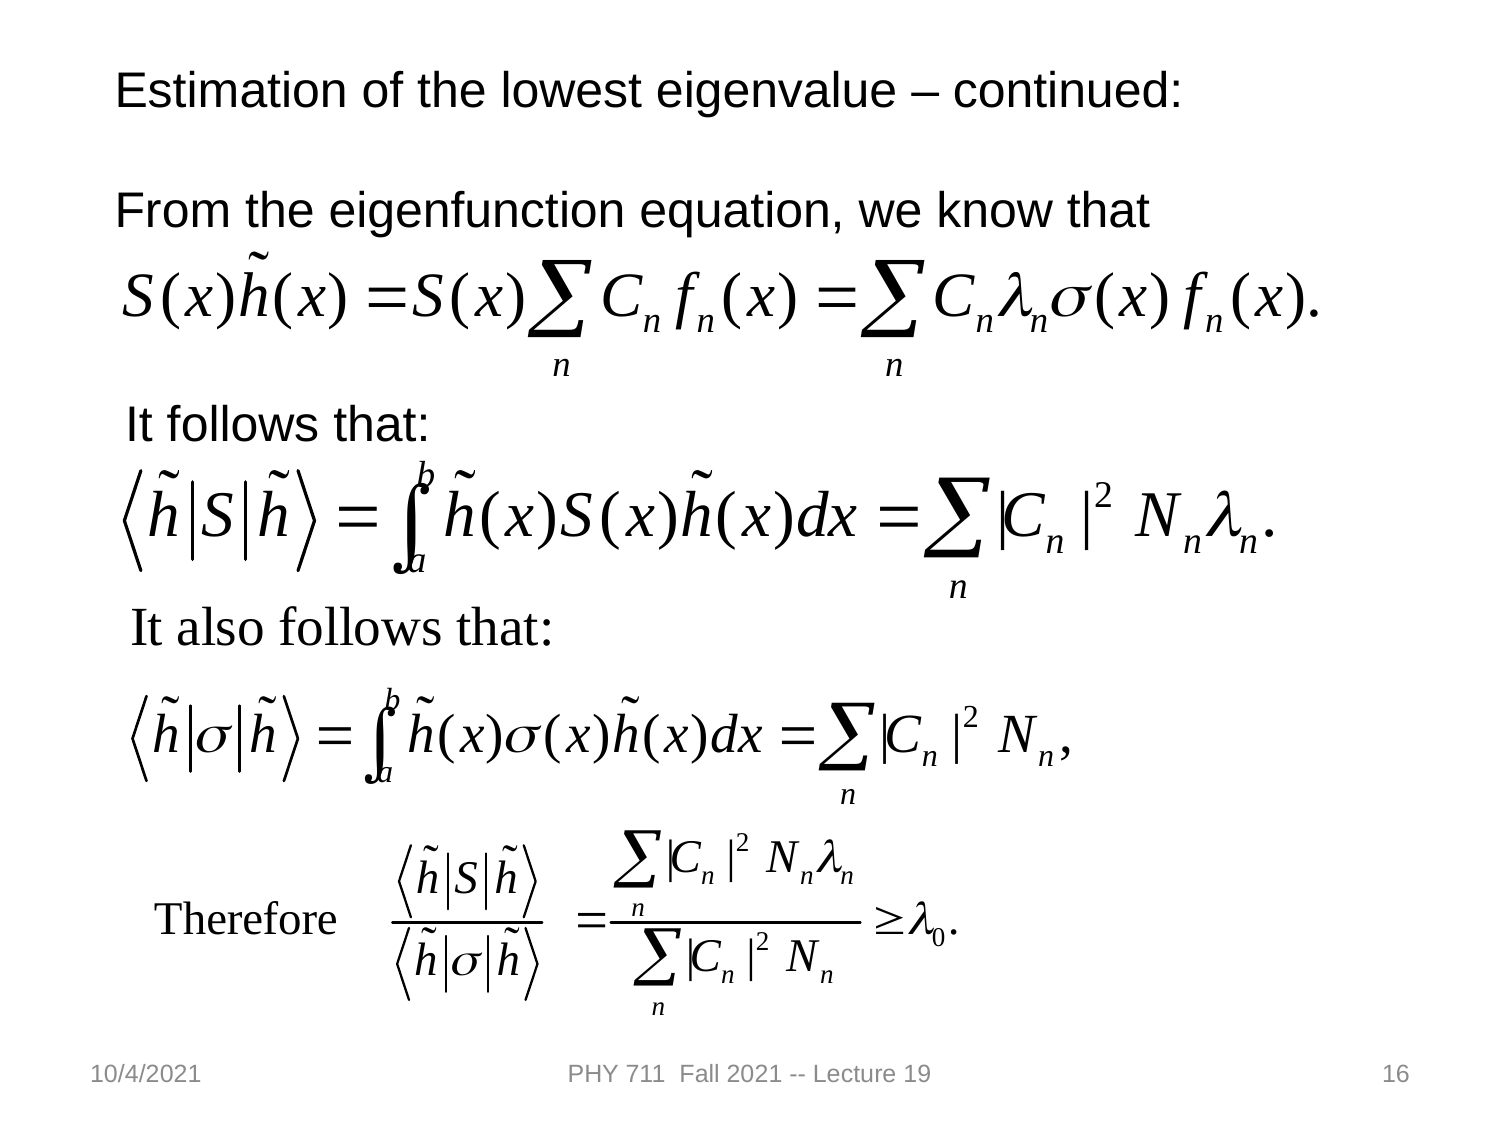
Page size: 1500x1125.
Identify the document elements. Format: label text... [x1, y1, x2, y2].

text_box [115, 449, 1283, 610]
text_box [149, 824, 963, 1024]
footer PHY 711 Fall 2021 -- Lecture 19 [512, 1042, 988, 1103]
text_box Estimation of the lowest eigenvalue – continued: From the eigenfunction equation, we know that [99, 49, 1288, 305]
text_box It follows that: [110, 384, 1386, 459]
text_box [115, 249, 1326, 387]
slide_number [75, 1042, 425, 1103]
slide_number 16 [1074, 1042, 1425, 1103]
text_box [124, 599, 1081, 813]
